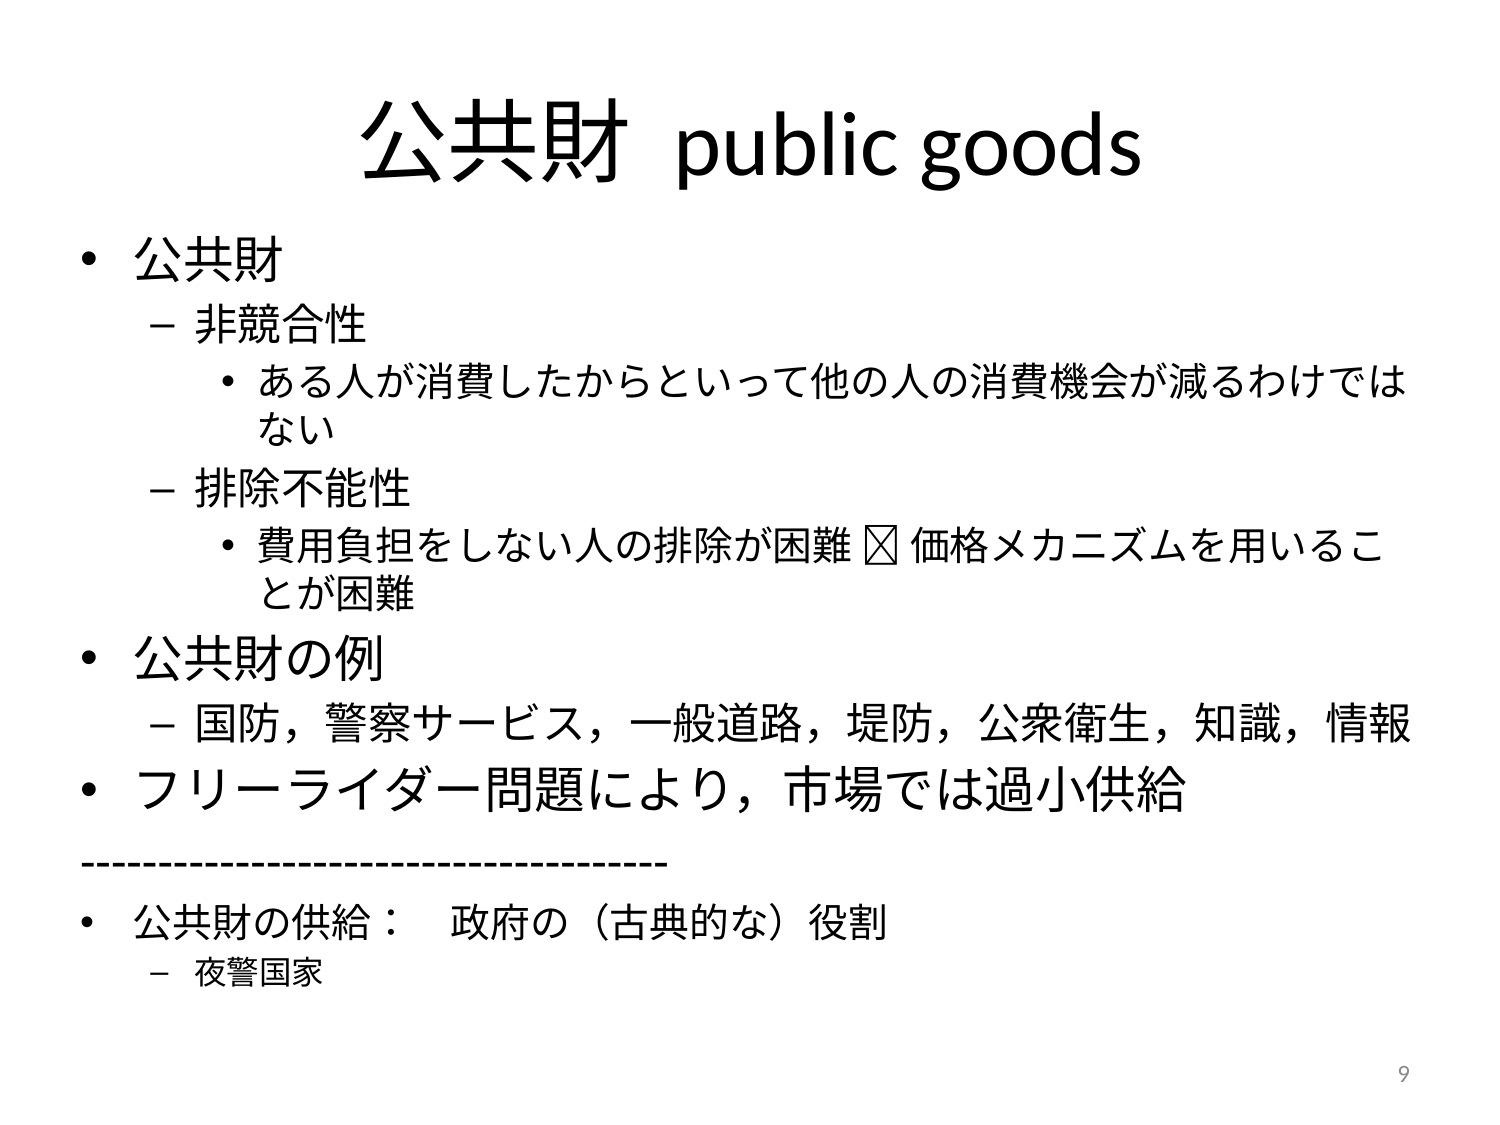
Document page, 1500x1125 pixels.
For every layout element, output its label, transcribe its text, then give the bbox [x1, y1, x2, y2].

list 公共財 非競合性 ある人が消費したからといって他の人の消費機会が減るわけではない 排除不能性 費用負担をしない人の排除が困難  価格メカニズムを用いることが困難 公共財の例 国防，警察サービス，一般道路，堤防，公衆衛生，知識，情報 フリーライダー問題により，市場では過小供給 -------------------------------------- 公共財の供給： 政府の（古典的な）役割 夜警国家 [64, 219, 1436, 1047]
title 公共財 public goods [75, 45, 1425, 219]
slide_number 9 [1074, 1042, 1425, 1103]
